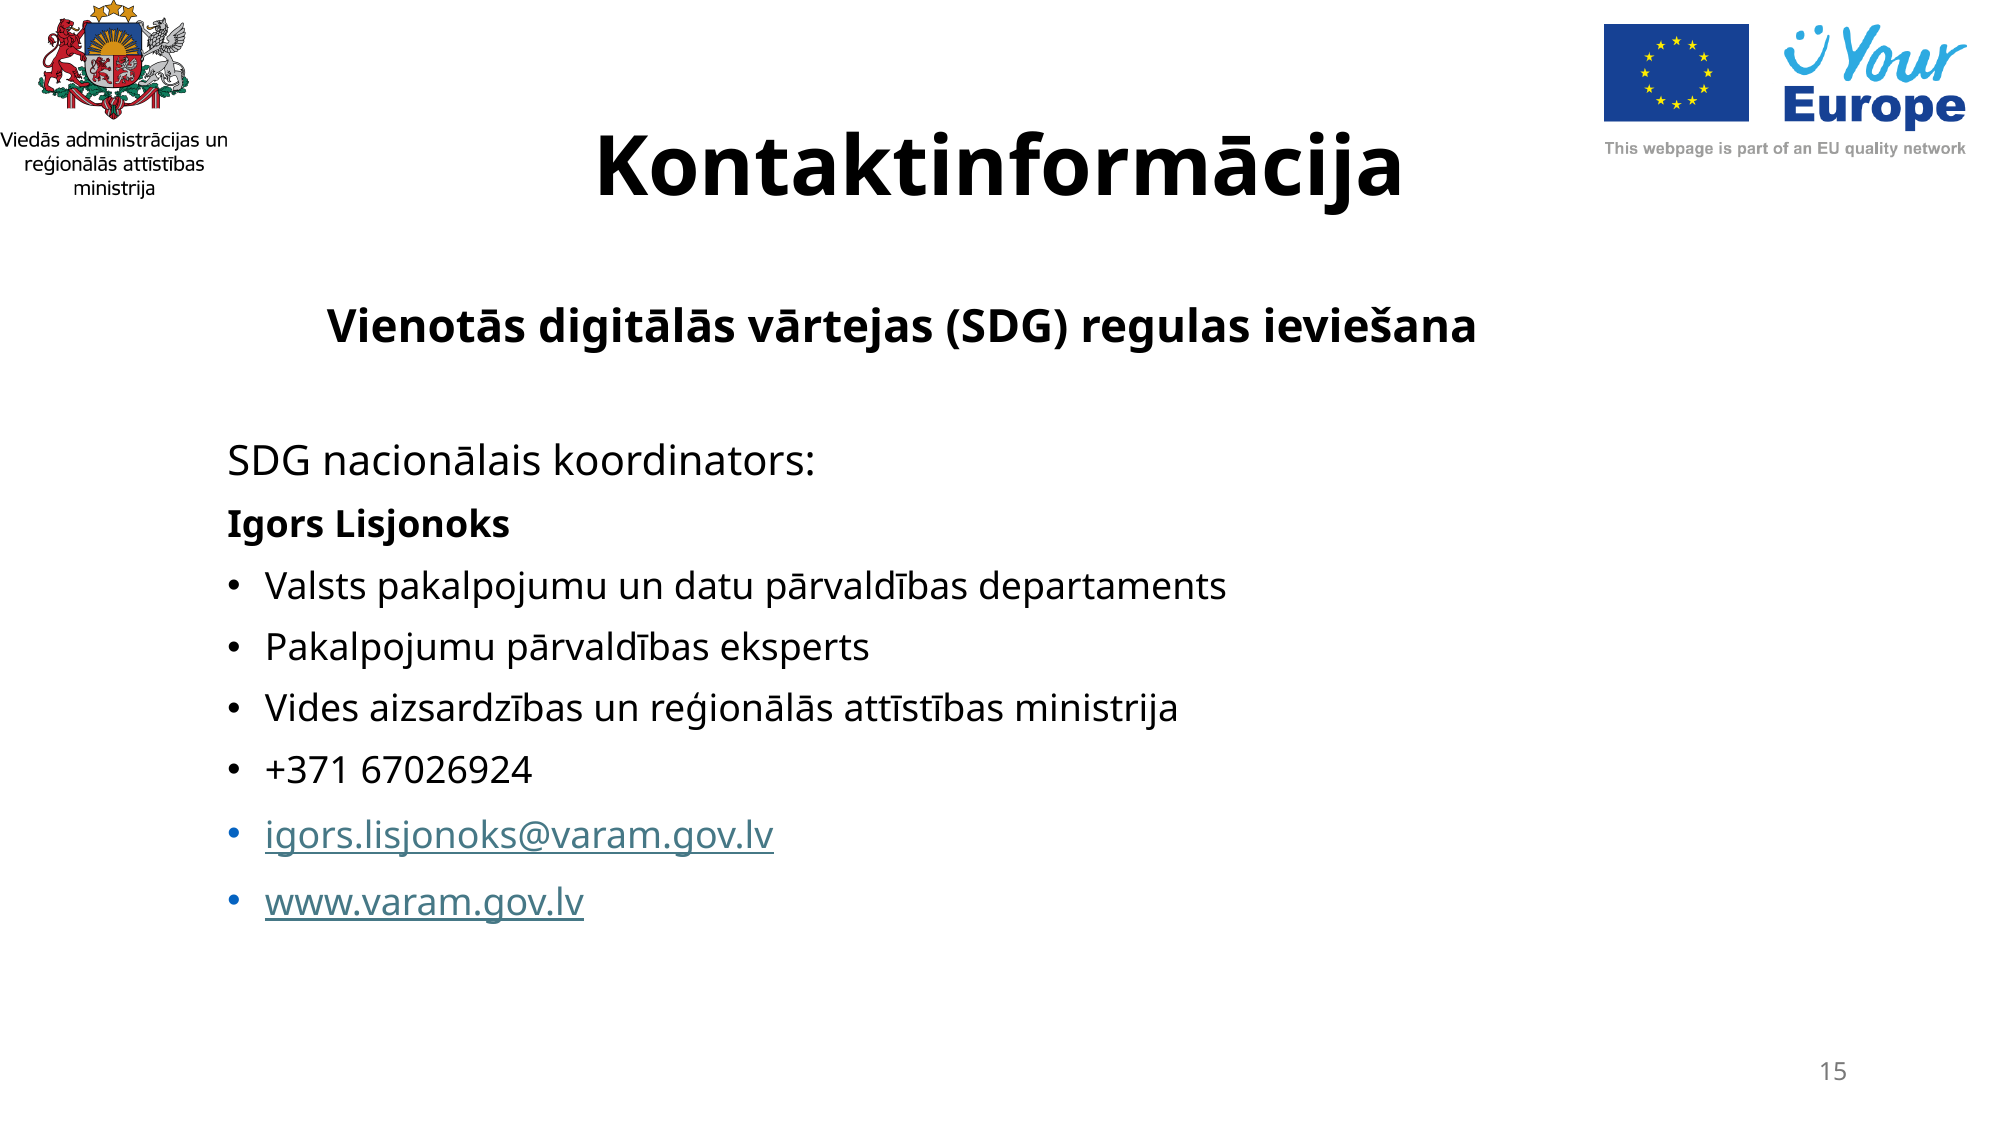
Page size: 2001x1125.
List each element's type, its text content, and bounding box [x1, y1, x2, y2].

picture [1569, 0, 2000, 182]
picture [0, 0, 227, 199]
title Kontaktinformācija [137, 59, 1863, 278]
list Vienotās digitālās vārtejas (SDG) regulas ieviešana SDG nacionālais koordinators: Igors Lisjonoks Valsts pakalpojumu un datu pārvaldības departaments Pakalpojumu pārvaldības eksperts Vides aizsardzības un reģionālās attīstības ministrija +371 67026924 igors.lisjonoks@varam.gov.lv www.varam.gov.lv [212, 295, 1605, 977]
slide_number 15 [1412, 1042, 1863, 1103]
